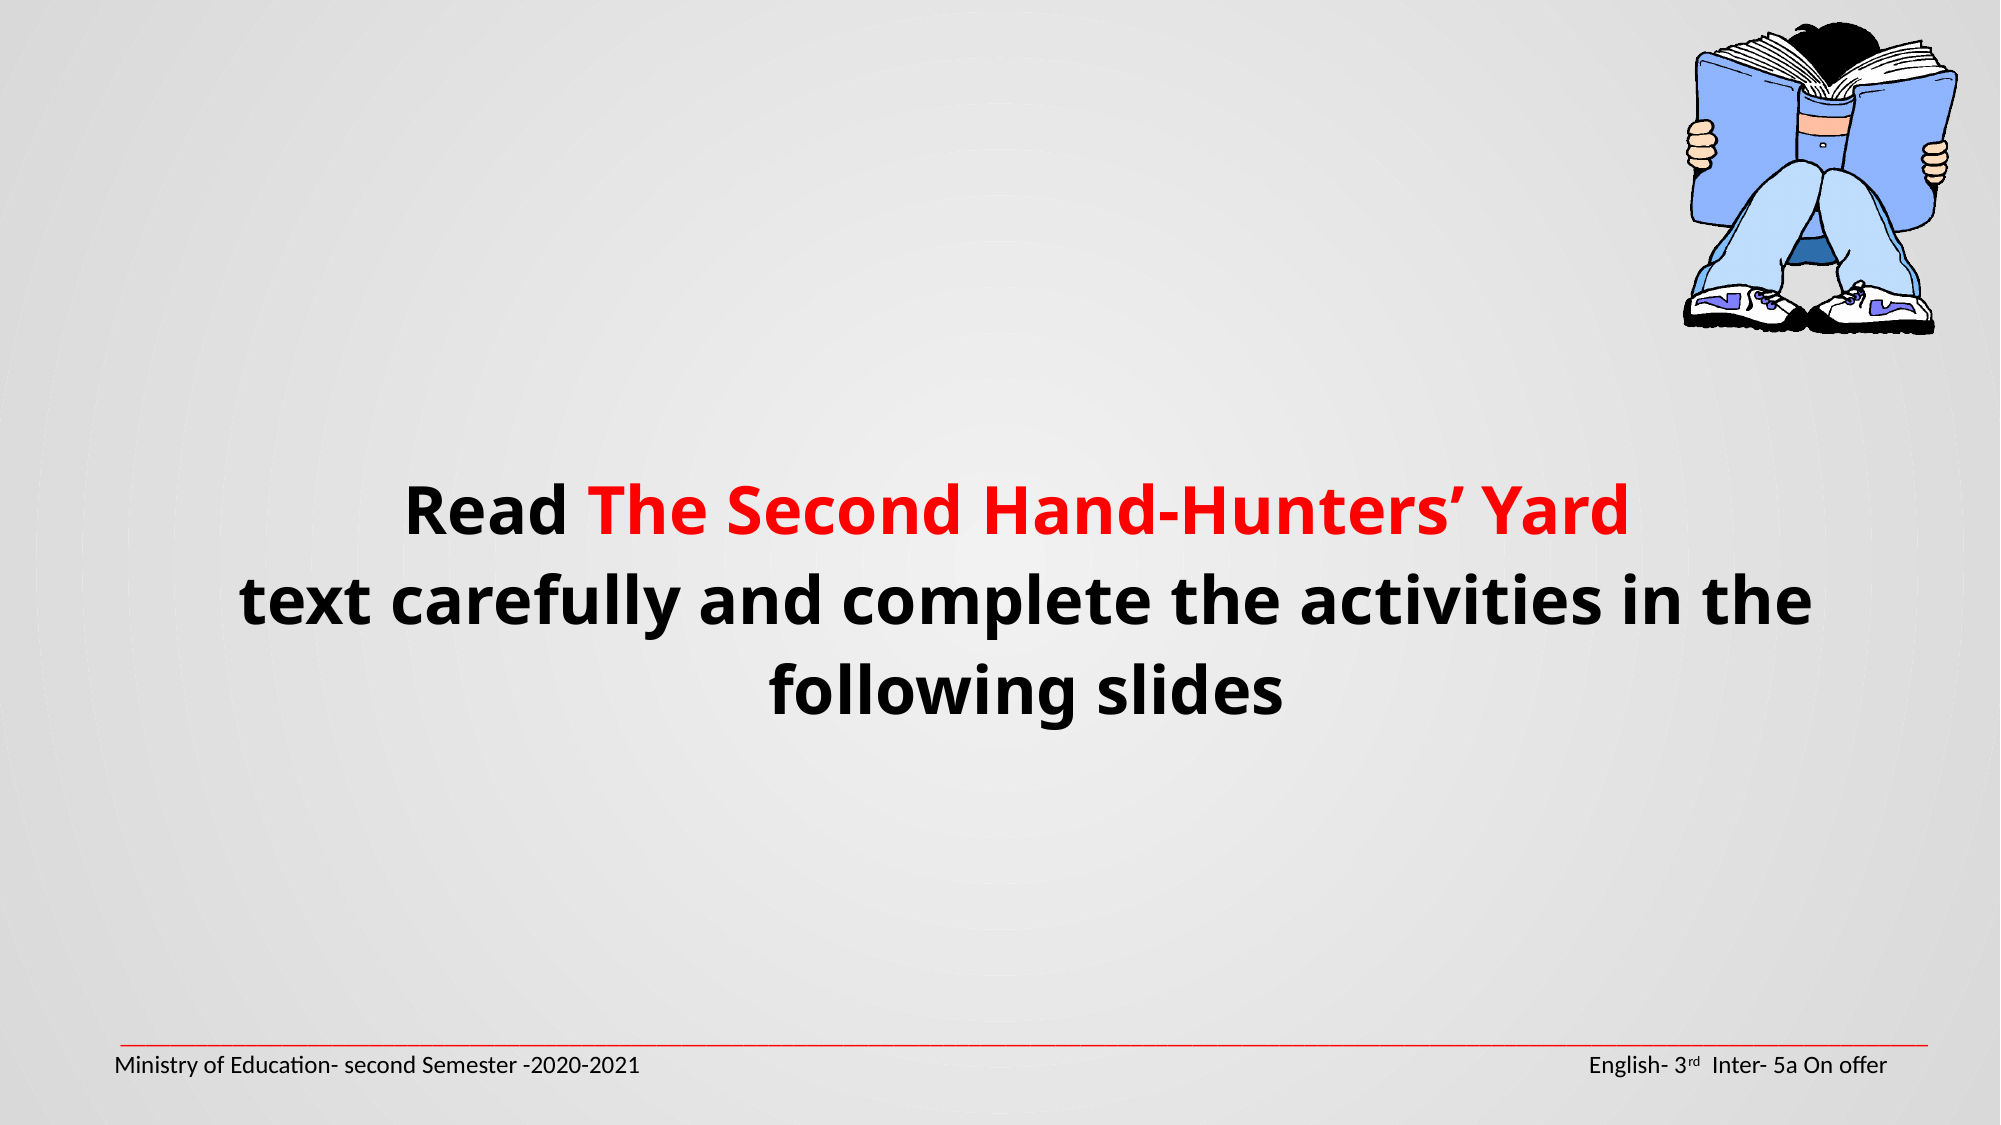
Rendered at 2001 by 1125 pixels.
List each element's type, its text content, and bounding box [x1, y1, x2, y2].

text_box Read The Second Hand-Hunters’ Yard text carefully and complete the activities in the following slides [118, 450, 1936, 736]
picture [1683, 22, 1958, 335]
footer _________________________________________________________________________________________________________________________________________________ Ministry of Education- second Semester -2020-2021 English- 3rd Inter- 5a On offer [99, 1018, 1955, 1079]
